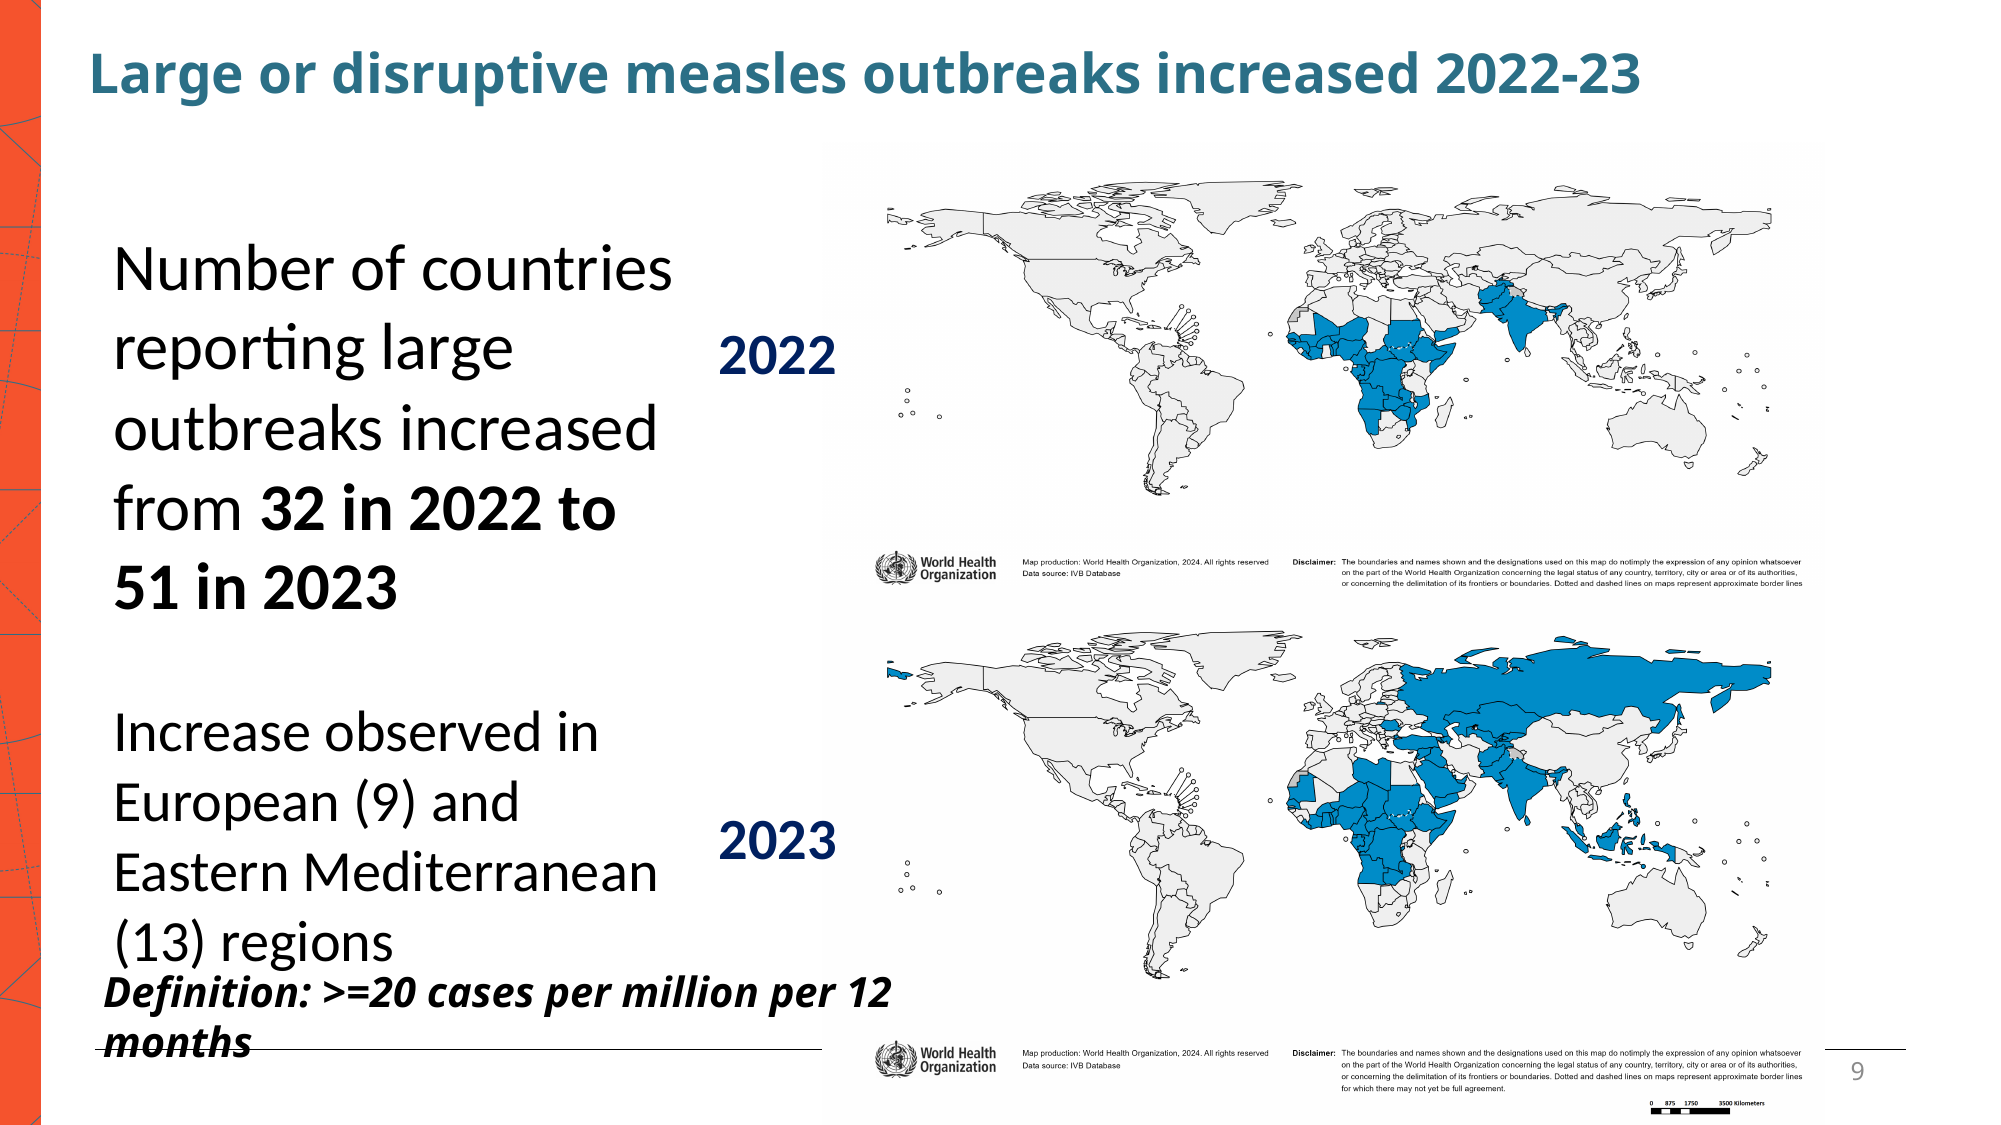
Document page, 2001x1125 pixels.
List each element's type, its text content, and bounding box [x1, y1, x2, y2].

text_box 2023 [705, 793, 822, 879]
slide_number 9 [1825, 1042, 1880, 1103]
text_box 2022 [705, 308, 822, 394]
title Large or disruptive measles outbreaks increased 2022-23 [88, 46, 1940, 138]
text_box Number of countries reporting large outbreaks increased from 32 in 2022 to 51 in 2023 Increase observed in European (9) and Eastern Mediterranean (13) regions [98, 216, 705, 958]
picture [0, 0, 41, 1125]
picture [822, 142, 1825, 1125]
text_box Definition: >=20 cases per million per 12 months [88, 958, 822, 1074]
